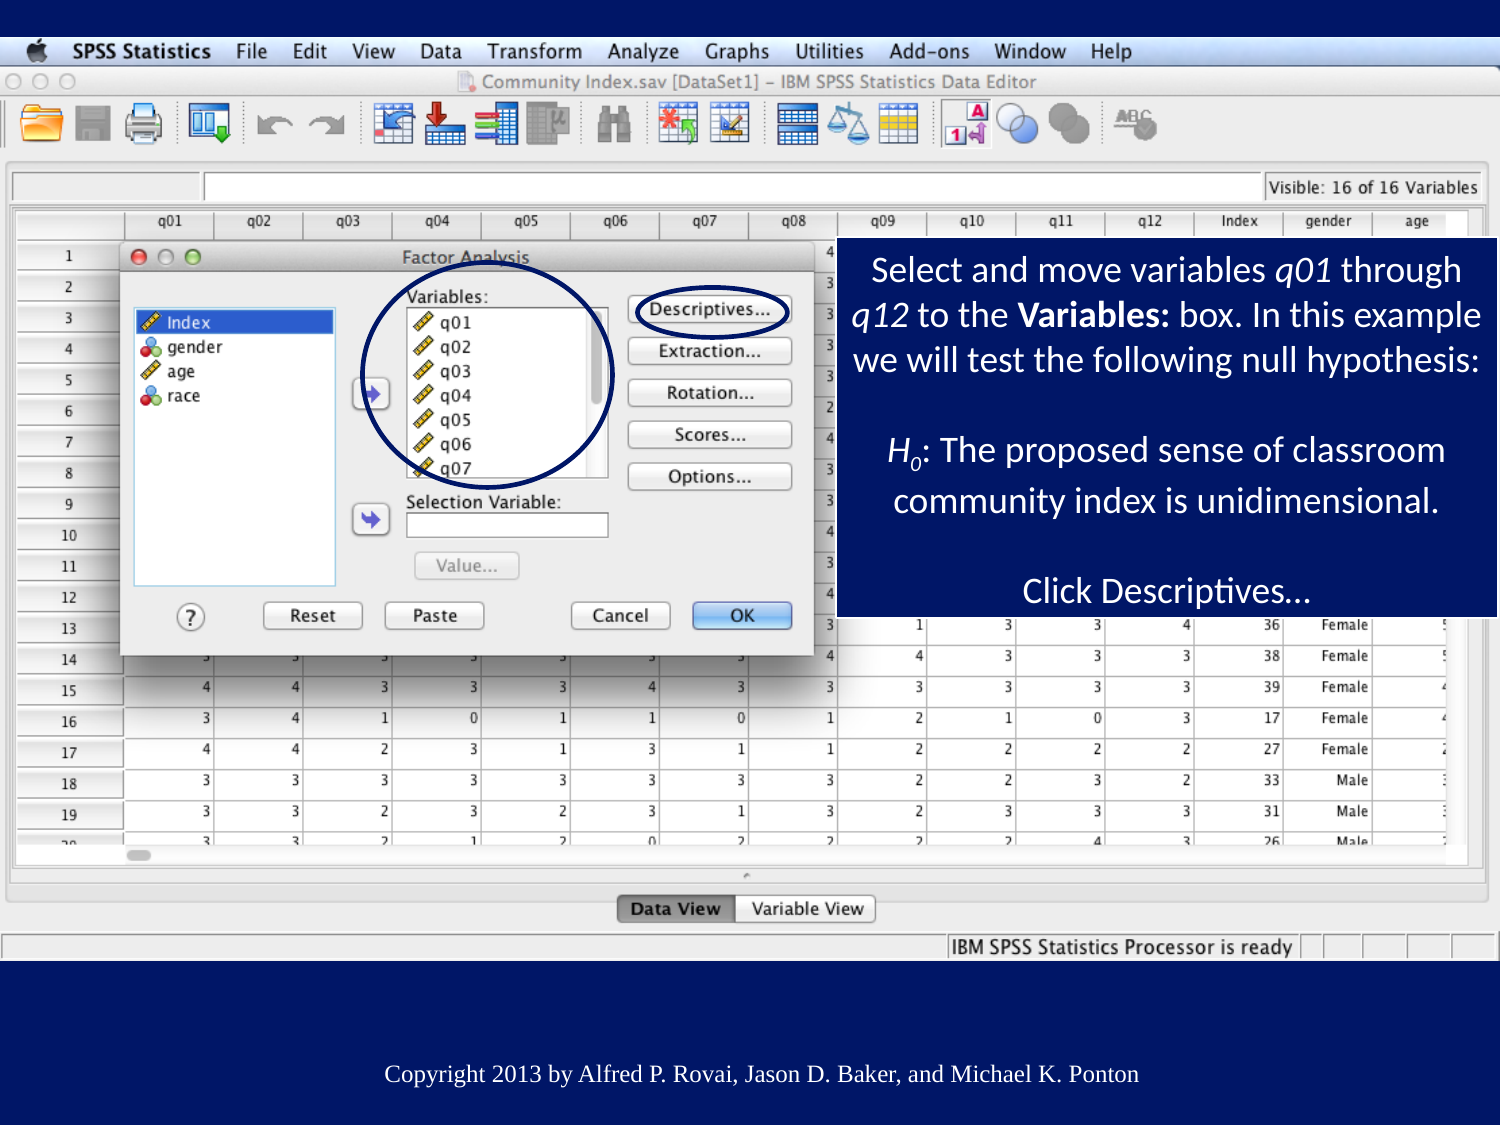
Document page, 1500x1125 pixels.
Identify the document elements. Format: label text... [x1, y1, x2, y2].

picture [0, 37, 1500, 962]
footer Copyright 2013 by Alfred P. Rovai, Jason D. Baker, and Michael K. Ponton [262, 1042, 1263, 1103]
